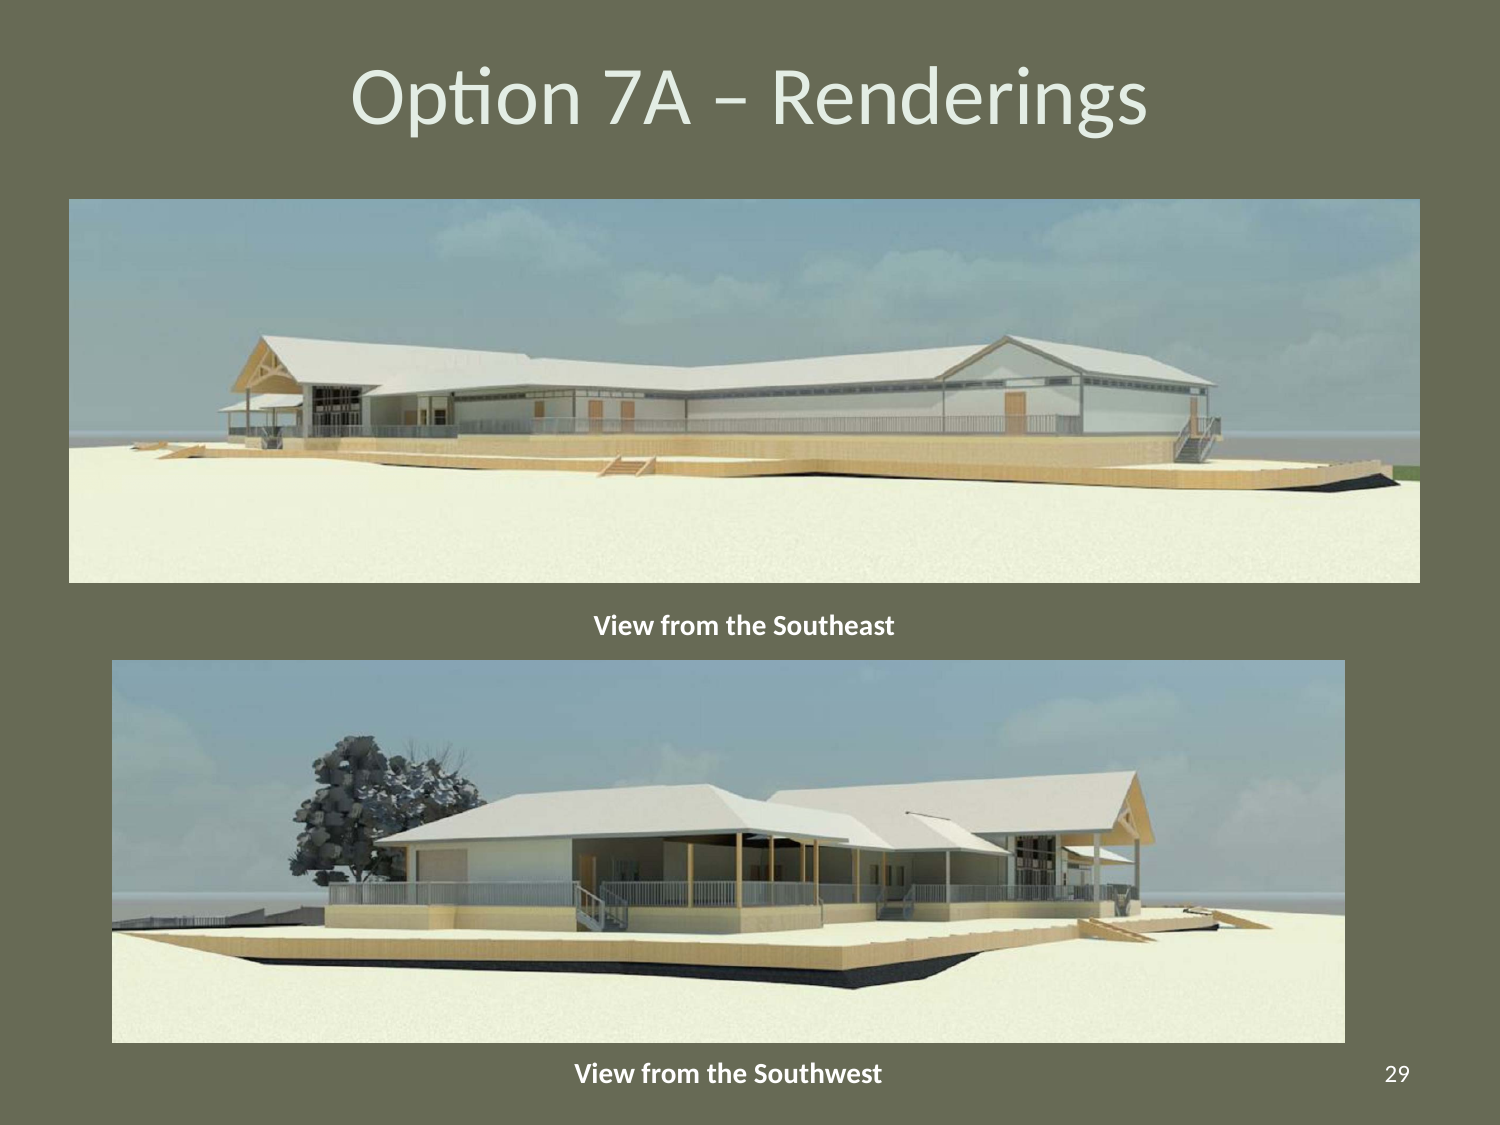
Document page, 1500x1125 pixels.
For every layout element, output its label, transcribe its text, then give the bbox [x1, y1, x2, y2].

picture [112, 660, 1346, 1043]
text_box View from the Southwest [509, 1051, 949, 1098]
text_box Option 7A – Renderings [0, 0, 1500, 184]
text_box View from the Southeast [524, 598, 964, 649]
picture [68, 199, 1420, 583]
slide_number 29 [1074, 1042, 1425, 1103]
